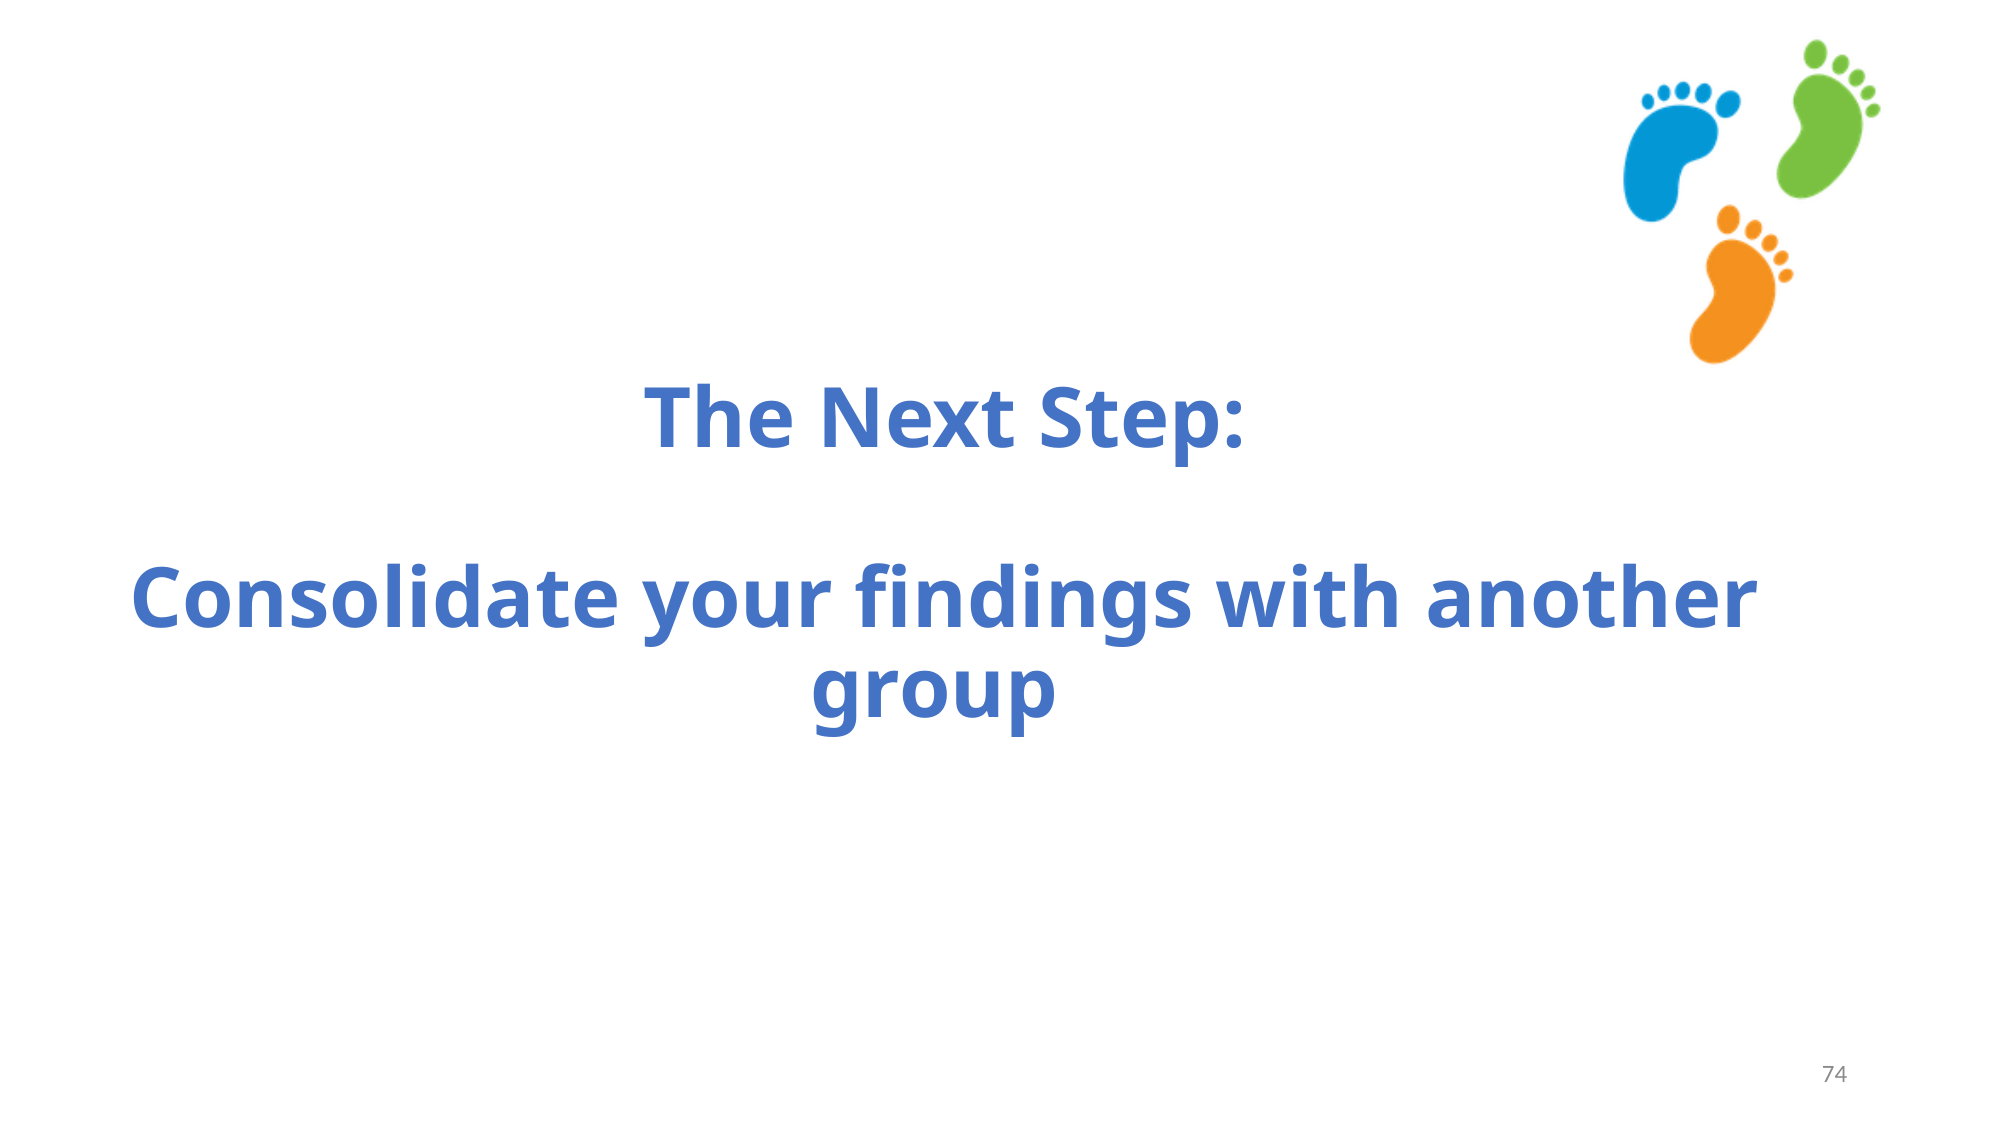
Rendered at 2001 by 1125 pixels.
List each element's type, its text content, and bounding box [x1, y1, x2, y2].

title The Next Step: Consolidate your findings with another group [13, 278, 1877, 496]
slide_number 74 [1412, 1042, 1863, 1103]
list [137, 496, 1863, 1103]
picture [1554, 4, 1937, 387]
